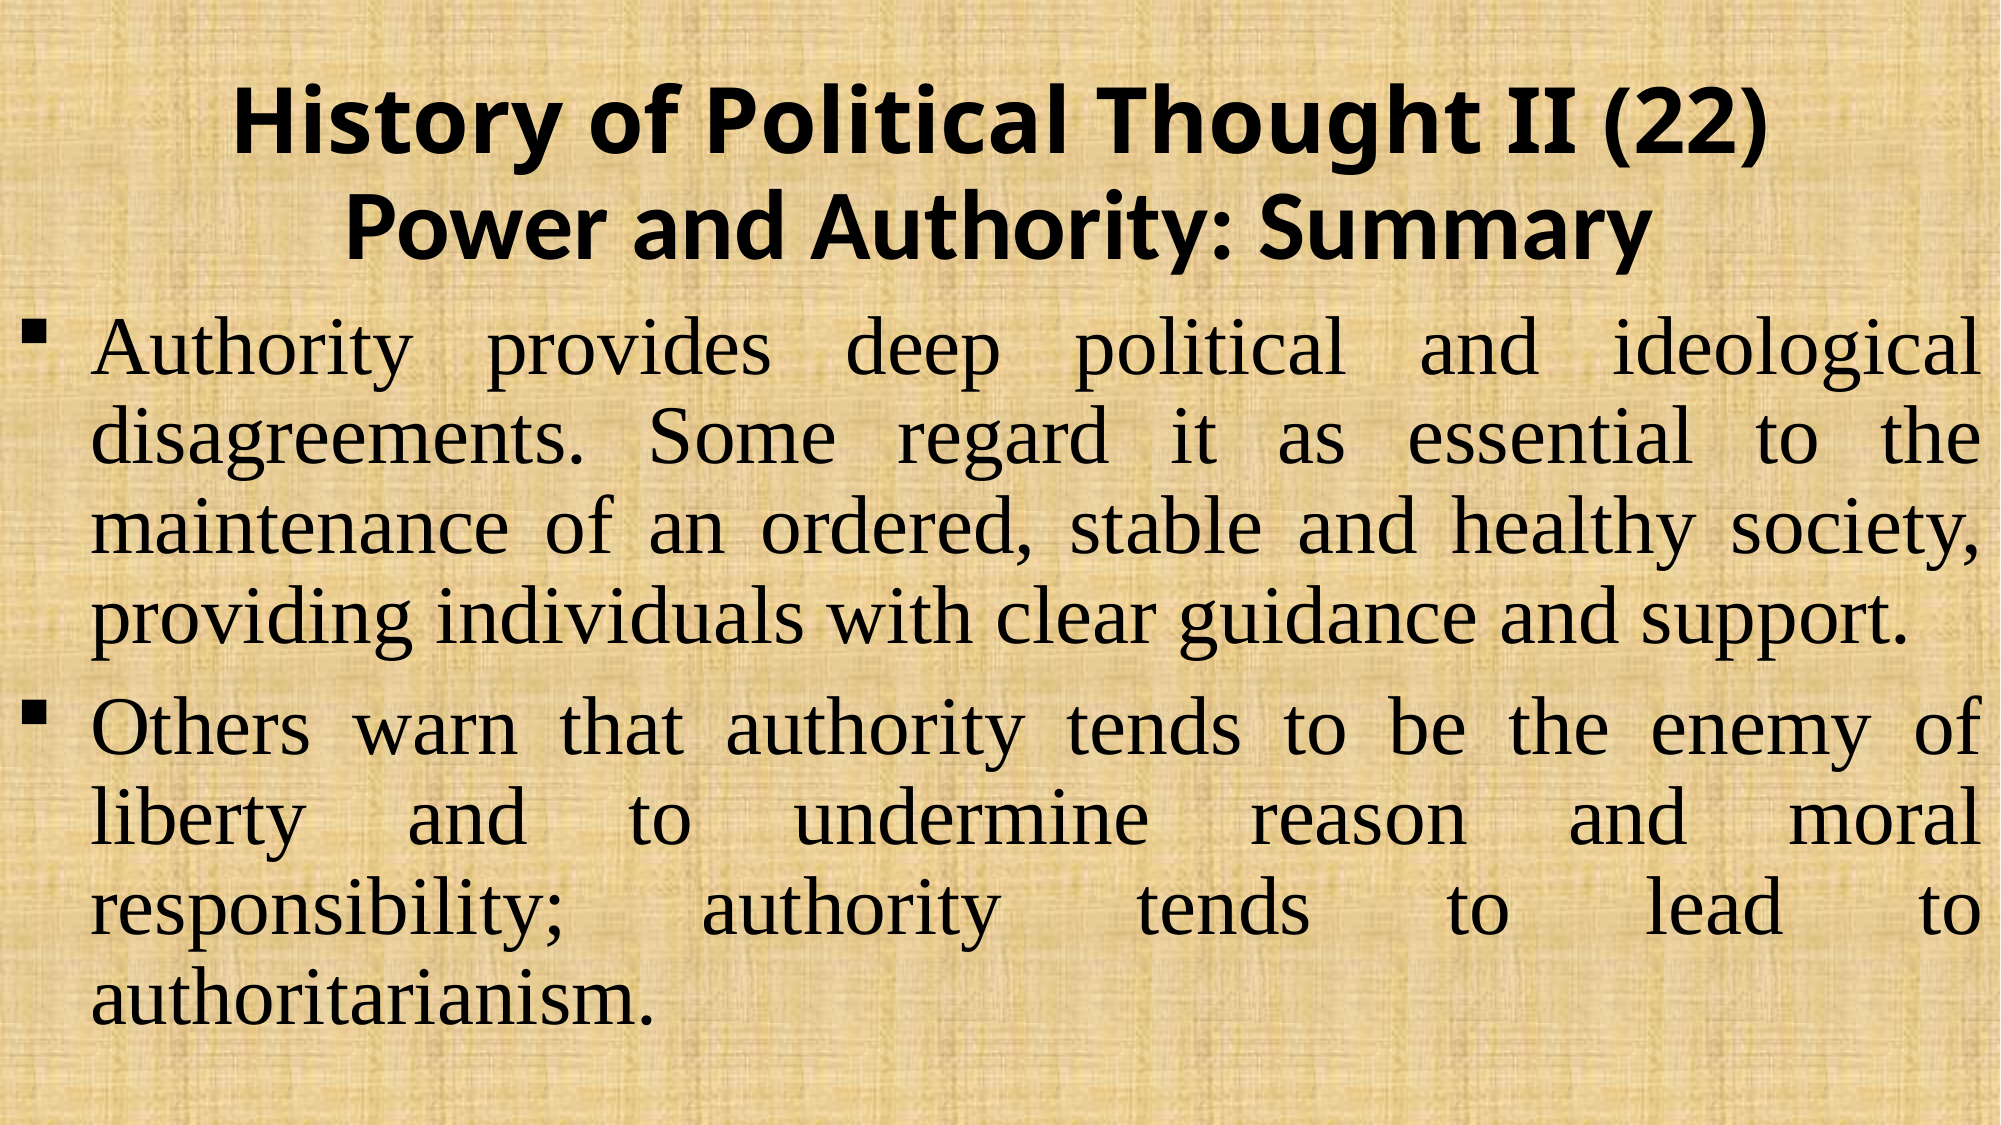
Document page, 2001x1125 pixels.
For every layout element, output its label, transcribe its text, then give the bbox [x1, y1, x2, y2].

subtitle Power and Authority: Summary Authority provides deep political and ideological disagreements. Some regard it as essential to the maintenance of an ordered, stable and healthy society, providing individuals with clear guidance and support. Others warn that authority tends to be the enemy of liberty and to undermine reason and moral responsibility; authority tends to lead to authoritarianism. [0, 165, 2000, 1125]
title History of Political Thought II (22) [0, 0, 2000, 165]
